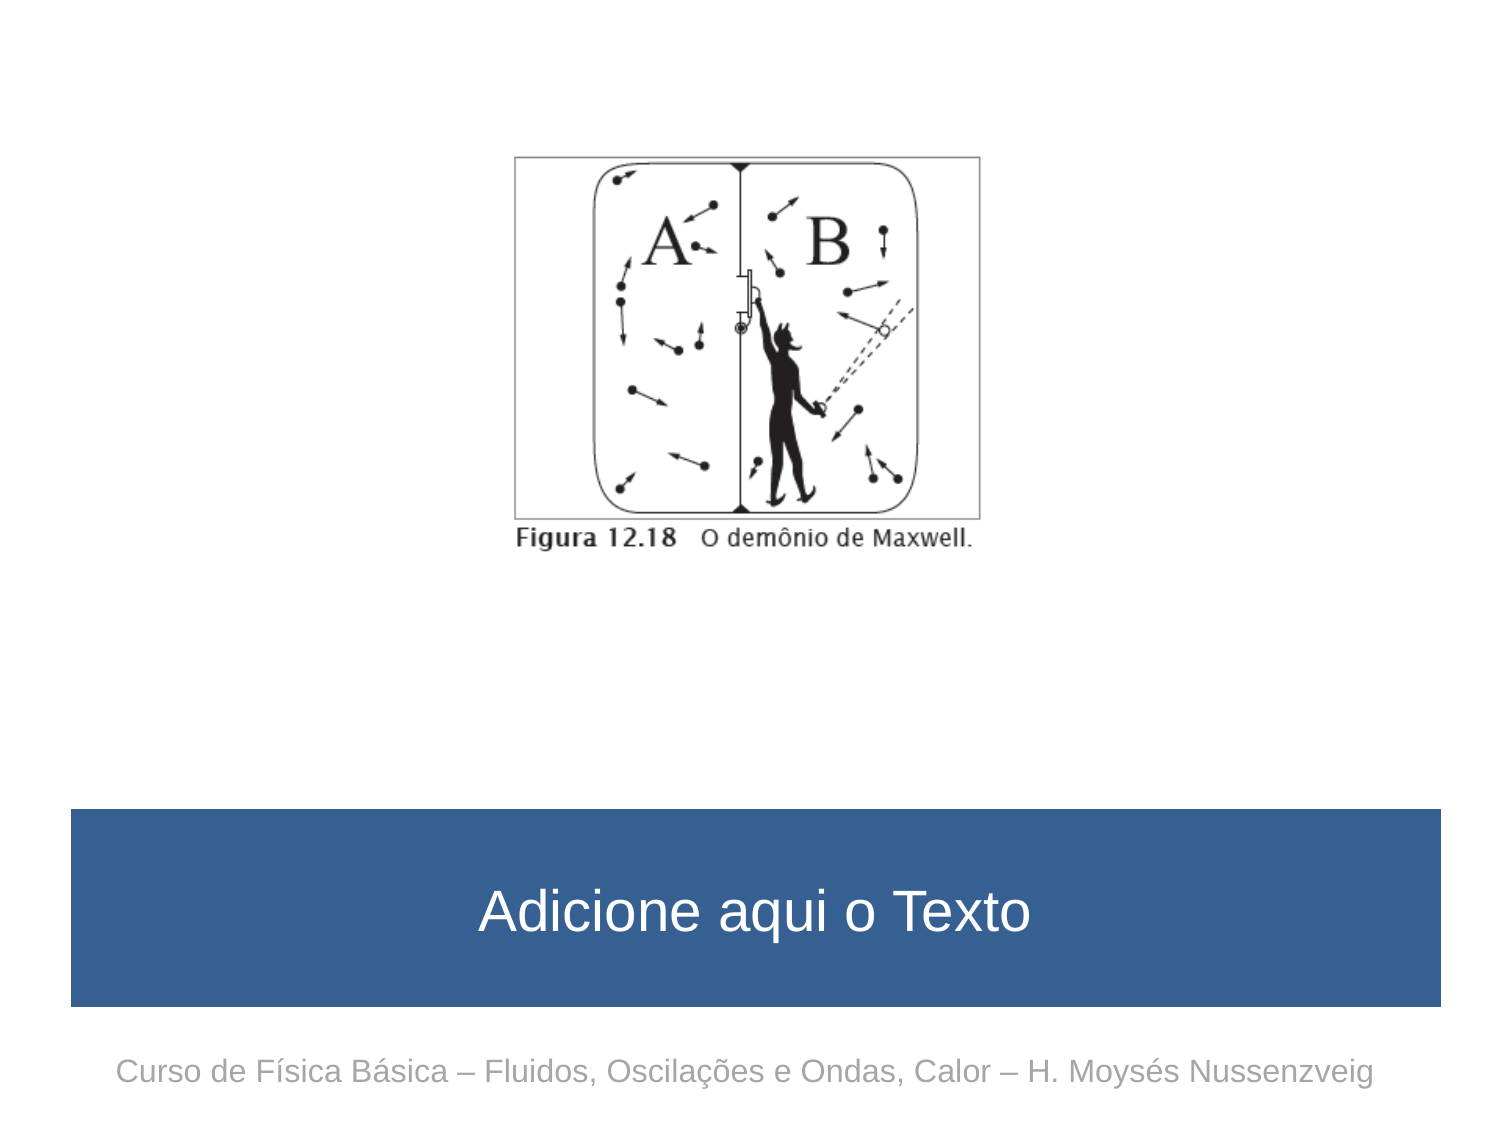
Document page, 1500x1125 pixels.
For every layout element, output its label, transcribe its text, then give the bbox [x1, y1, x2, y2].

text_box Adicione aqui o Texto [70, 808, 1442, 1008]
footer Curso de Física Básica – Fluidos, Oscilações e Ondas, Calor – H. Moysés Nussenzveig [0, 1042, 1500, 1103]
picture [502, 145, 998, 567]
